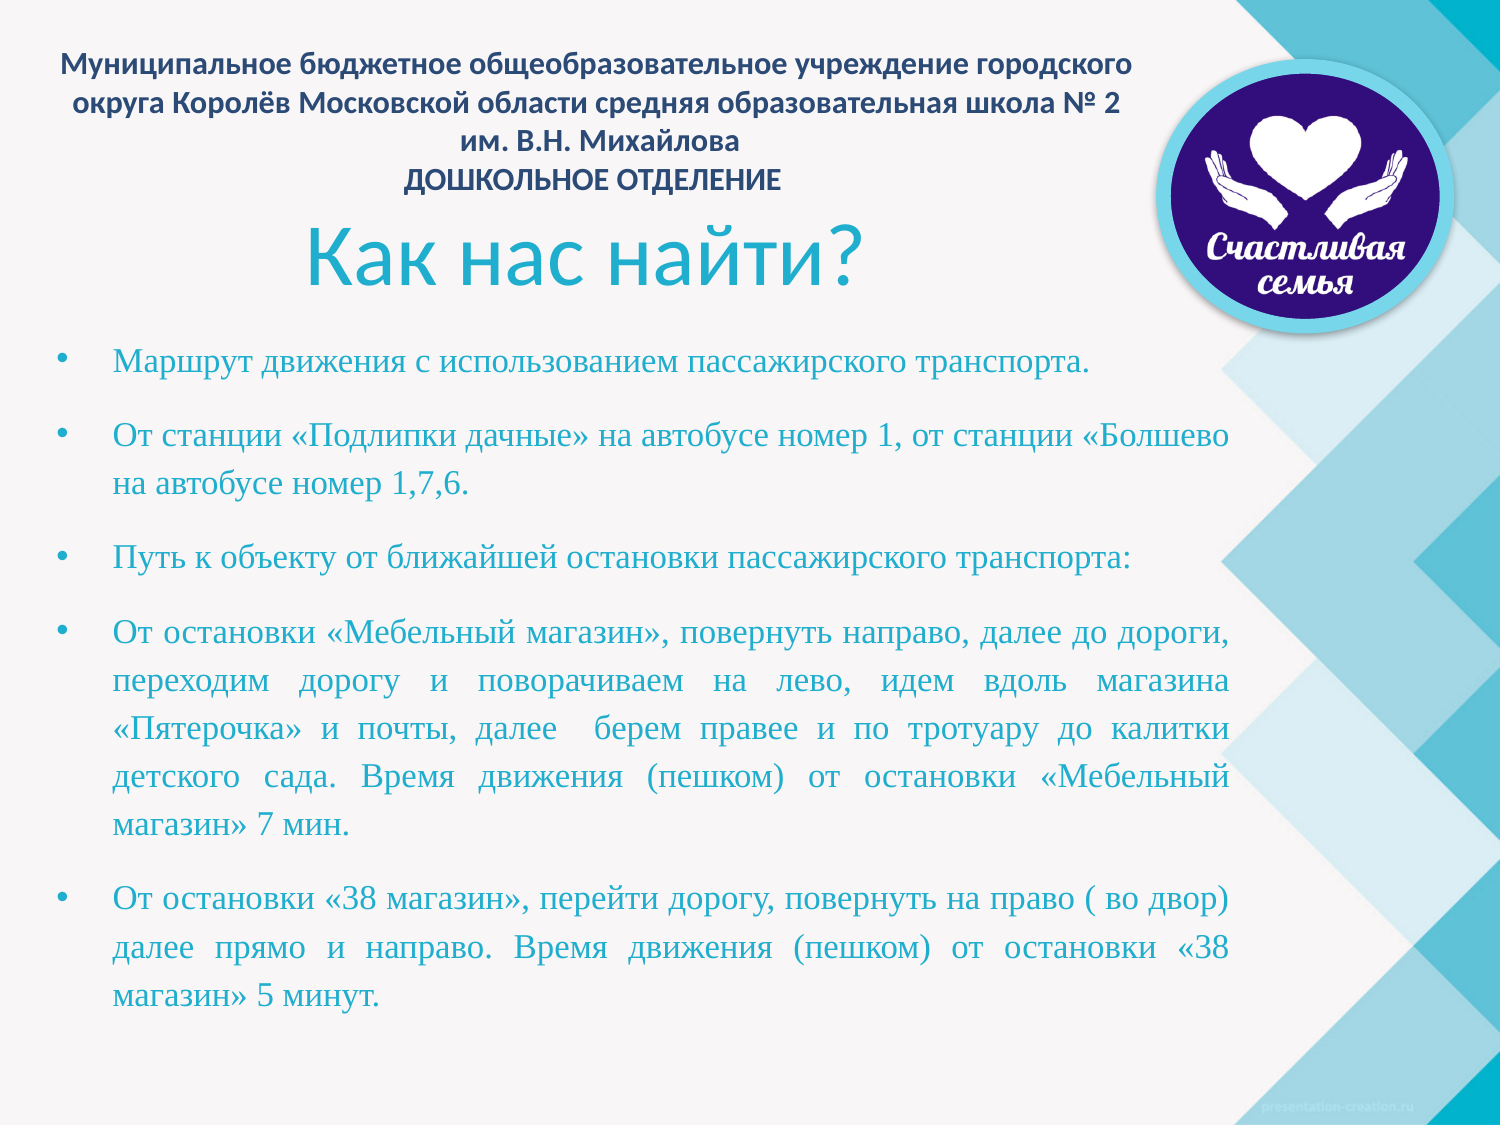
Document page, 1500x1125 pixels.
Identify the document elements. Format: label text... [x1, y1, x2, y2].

picture [0, 0, 1500, 1125]
title Муниципальное бюджетное общеобразовательное учреждение городского округа Королёв Московской области средняя образовательная школа № 2 им. В.Н. Михайлова ДОШКОЛЬНОЕ ОТДЕЛЕНИЕ Как нас найти? [41, 31, 1152, 255]
list Маршрут движения с использованием пассажирского транспорта. От станции «Подлипки дачные» на автобусе номер 1, от станции «Болшево на автобусе номер 1,7,6. Путь к объекту от ближайшей остановки пассажирского транспорта: От остановки «Мебельный магазин», повернуть направо, далее до дороги, переходим дорогу и поворачиваем на лево, идем вдоль магазина «Пятерочка» и почты, далее берем правее и по тротуару до калитки детского сада. Время движения (пешком) от остановки «Мебельный магазин» 7 мин. От остановки «38 магазин», перейти дорогу, повернуть на право ( во двор) далее прямо и направо. Время движения (пешком) от остановки «38 магазин» 5 минут. [41, 255, 1247, 1024]
